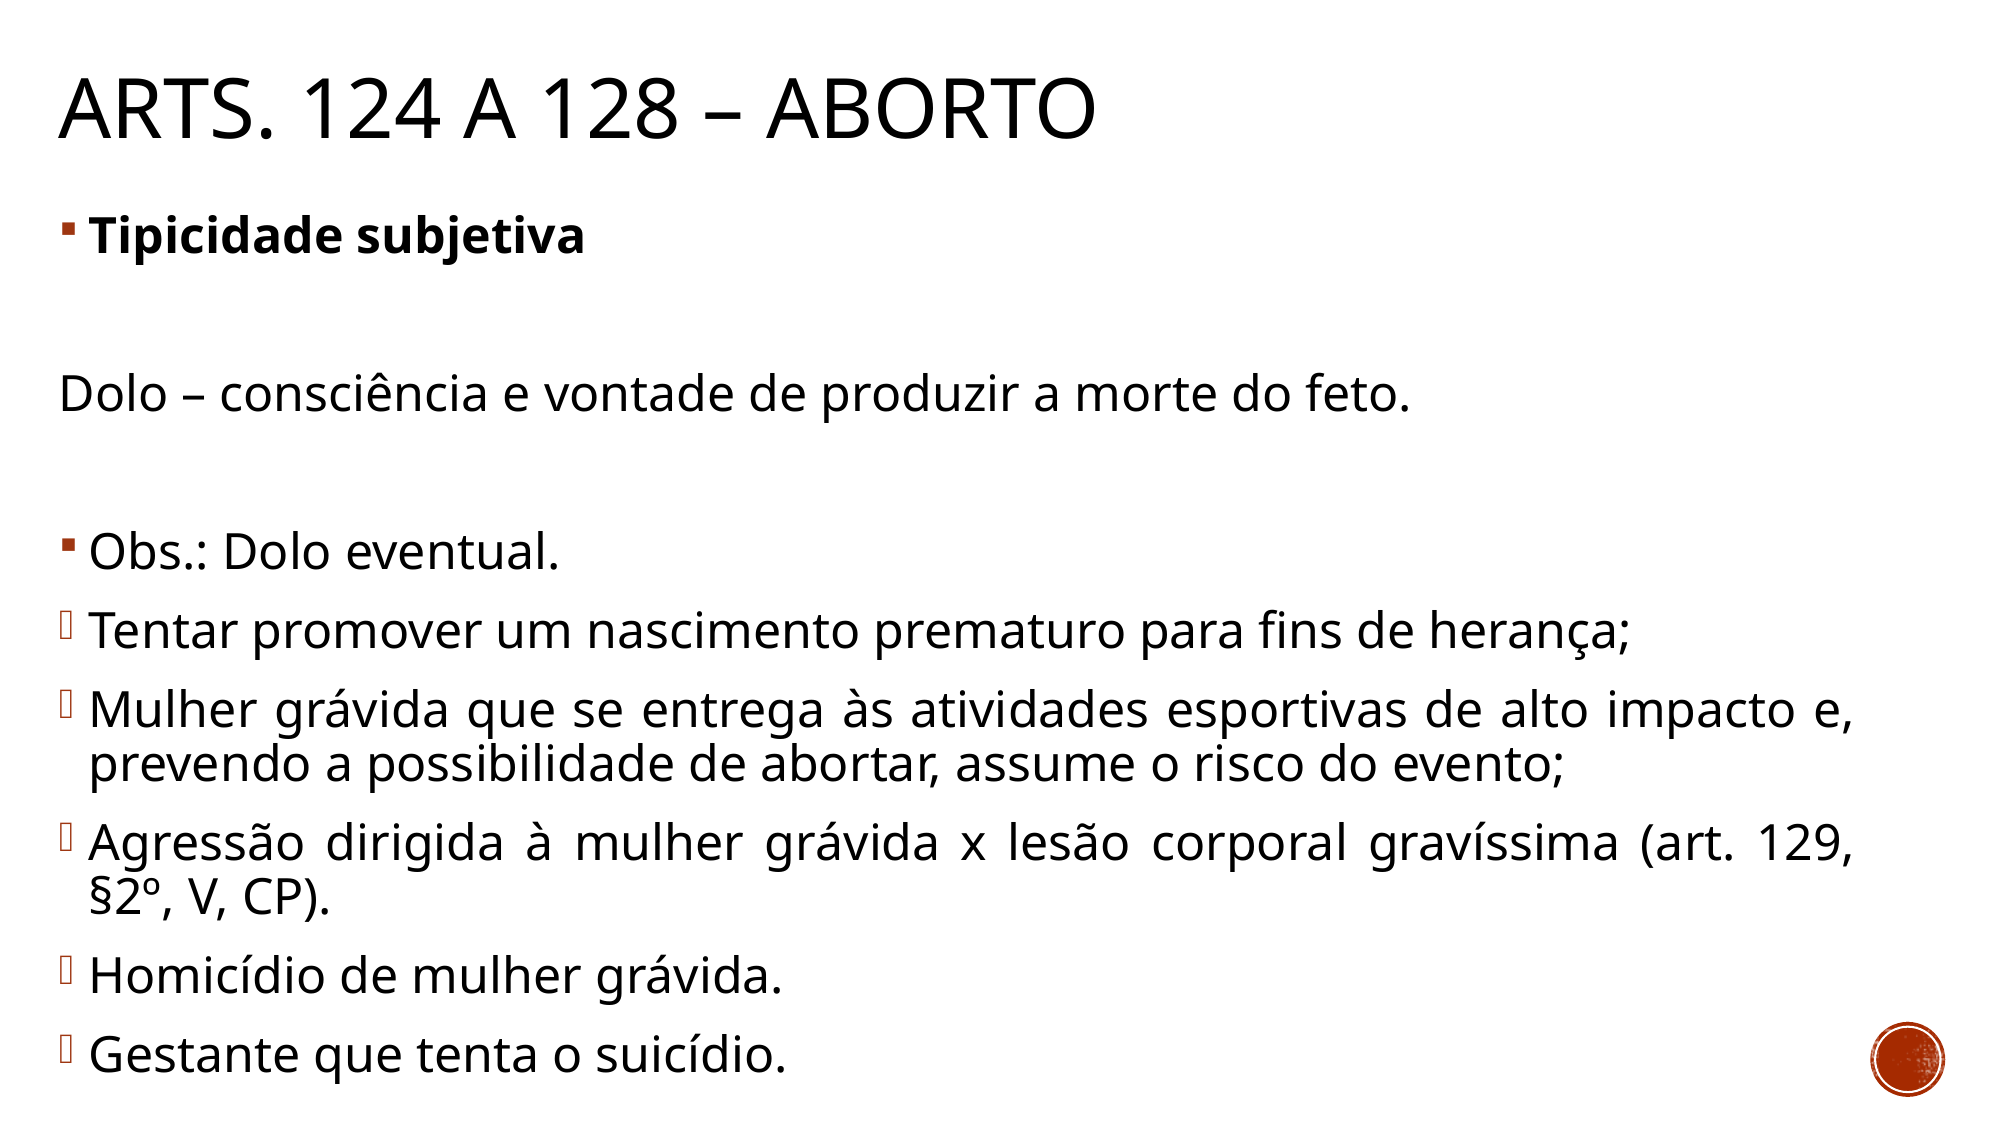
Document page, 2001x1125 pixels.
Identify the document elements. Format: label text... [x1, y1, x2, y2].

list Tipicidade subjetiva Dolo – consciência e vontade de produzir a morte do feto. Obs.: Dolo eventual. Tentar promover um nascimento prematuro para fins de herança; Mulher grávida que se entrega às atividades esportivas de alto impacto e, prevendo a possibilidade de abortar, assume o risco do evento; Agressão dirigida à mulher grávida x lesão corporal gravíssima (art. 129, §2º, V, CP). Homicídio de mulher grávida. Gestante que tenta o suicídio. [43, 203, 1872, 1125]
title Arts. 124 a 128 – aborto [43, 20, 1872, 203]
